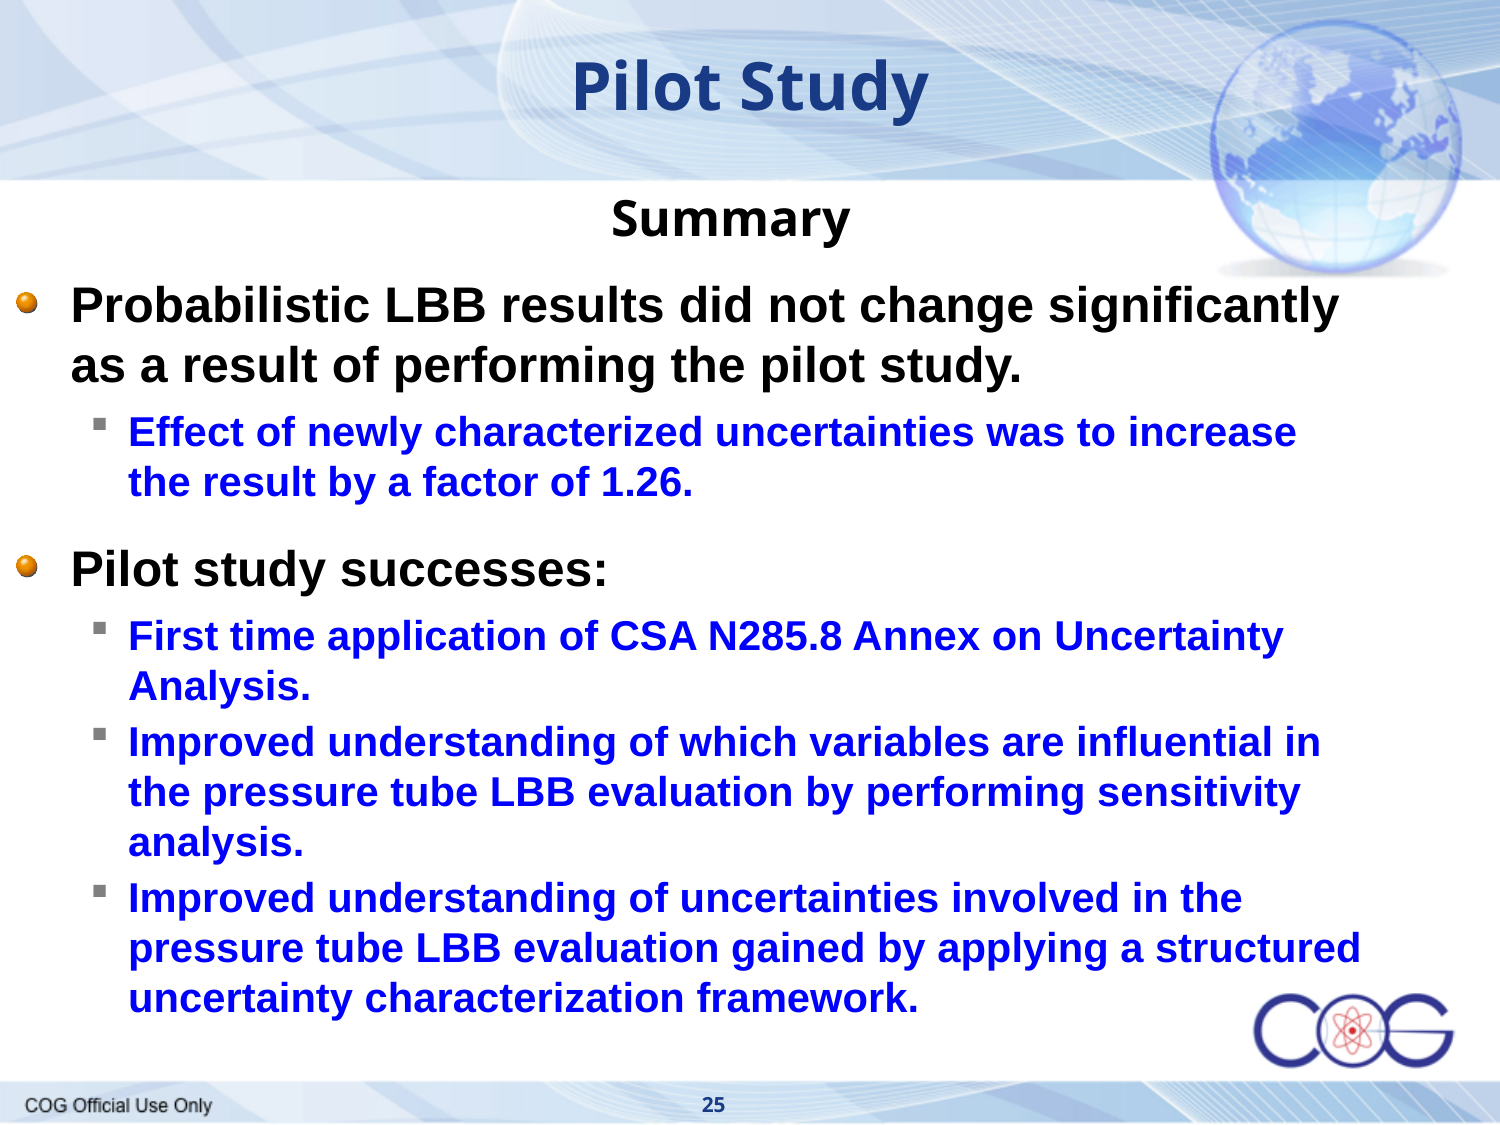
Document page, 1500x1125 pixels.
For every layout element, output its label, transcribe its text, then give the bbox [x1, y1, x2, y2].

picture [14, 553, 39, 579]
text_box Summary [185, 188, 1277, 257]
text_box Probabilistic LBB results did not change significantly as a result of performing the pilot study. Effect of newly characterized uncertainties was to increase the result by a factor of 1.26. Pilot study successes: First time application of CSA N285.8 Annex on Uncertainty Analysis. Improved understanding of which variables are influential in the pressure tube LBB evaluation by performing sensitivity analysis. Improved understanding of uncertainties involved in the pressure tube LBB evaluation gained by applying a structured uncertainty characterization framework. [0, 264, 1385, 991]
picture [0, 181, 1500, 1125]
picture [14, 290, 39, 315]
text_box Pilot Study [0, 0, 1500, 181]
